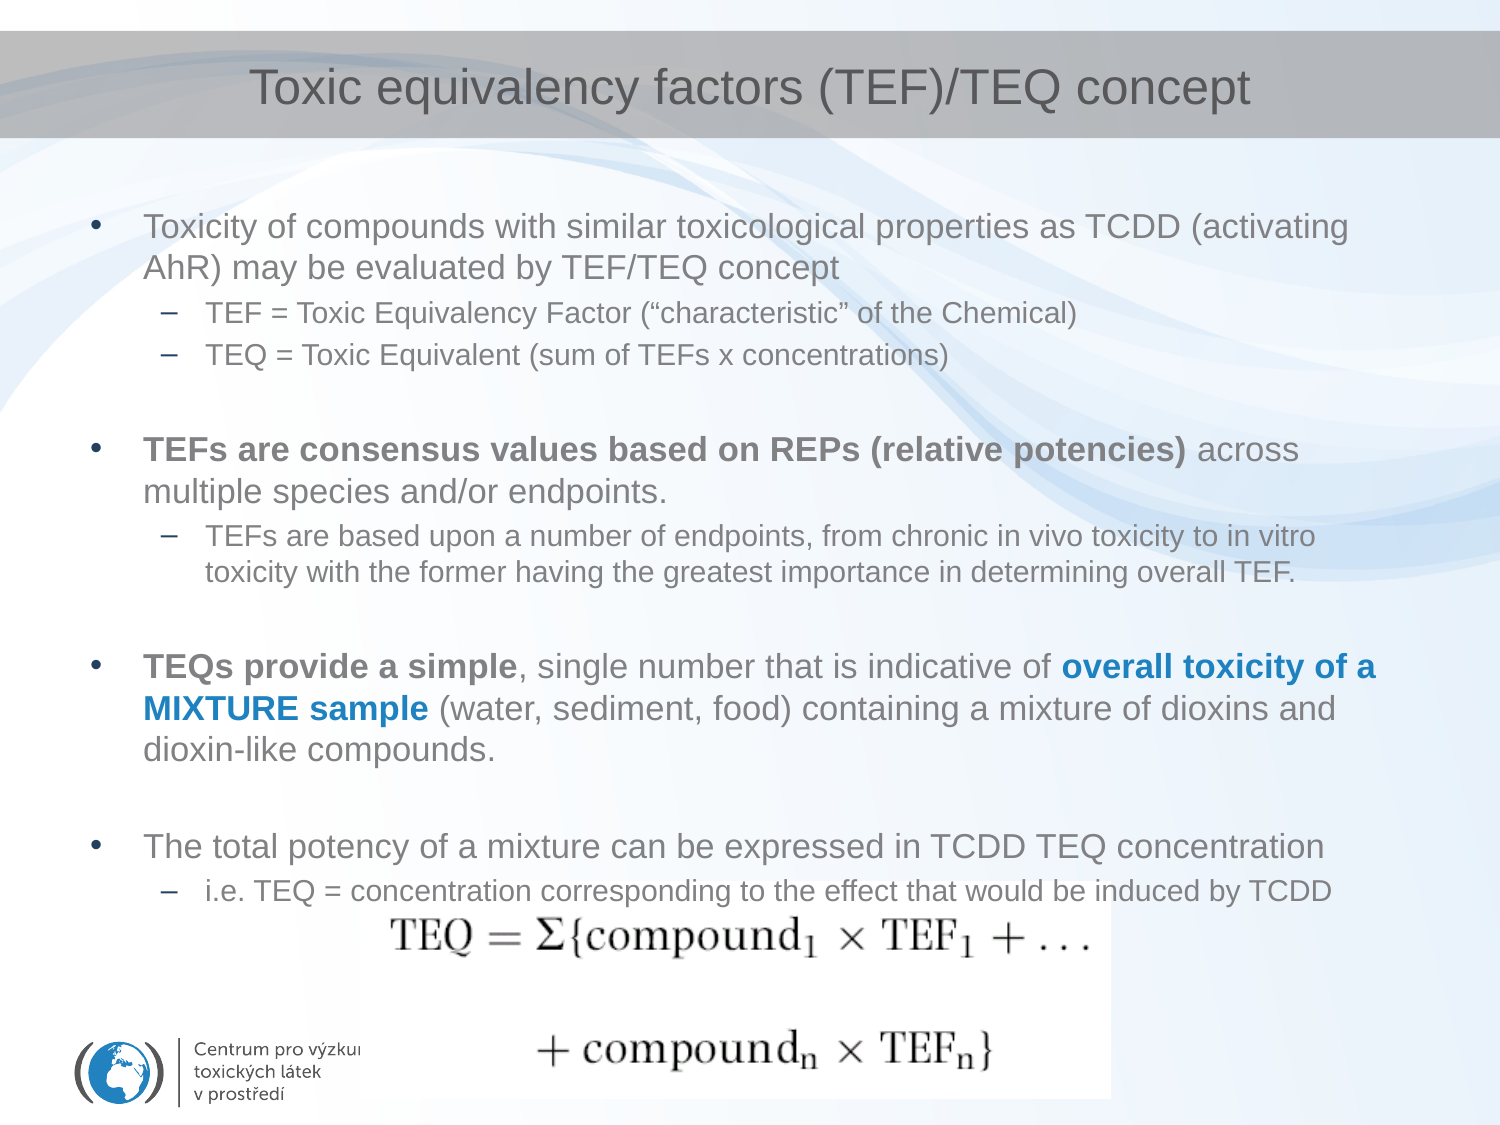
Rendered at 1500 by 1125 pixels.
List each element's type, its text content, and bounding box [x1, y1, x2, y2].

picture [0, 139, 1500, 1125]
list Toxicity of compounds with similar toxicological properties as TCDD (activating AhR) may be evaluated by TEF/TEQ concept TEF = Toxic Equivalency Factor (“characteristic” of the Chemical) TEQ = Toxic Equivalent (sum of TEFs x concentrations) TEFs are consensus values based on REPs (relative potencies) across multiple species and/or endpoints. TEFs are based upon a number of endpoints, from chronic in vivo toxicity to in vitro toxicity with the former having the greatest importance in determining overall TEF. TEQs provide a simple, single number that is indicative of overall toxicity of a MIXTURE sample (water, sediment, food) containing a mixture of dioxins and dioxin-like compounds. The total potency of a mixture can be expressed in TCDD TEQ concentration i.e. TEQ = concentration corresponding to the effect that would be induced by TCDD [74, 196, 1426, 939]
picture [0, 0, 1500, 30]
title Toxic equivalency factors (TEF)/TEQ concept [0, 30, 1500, 139]
